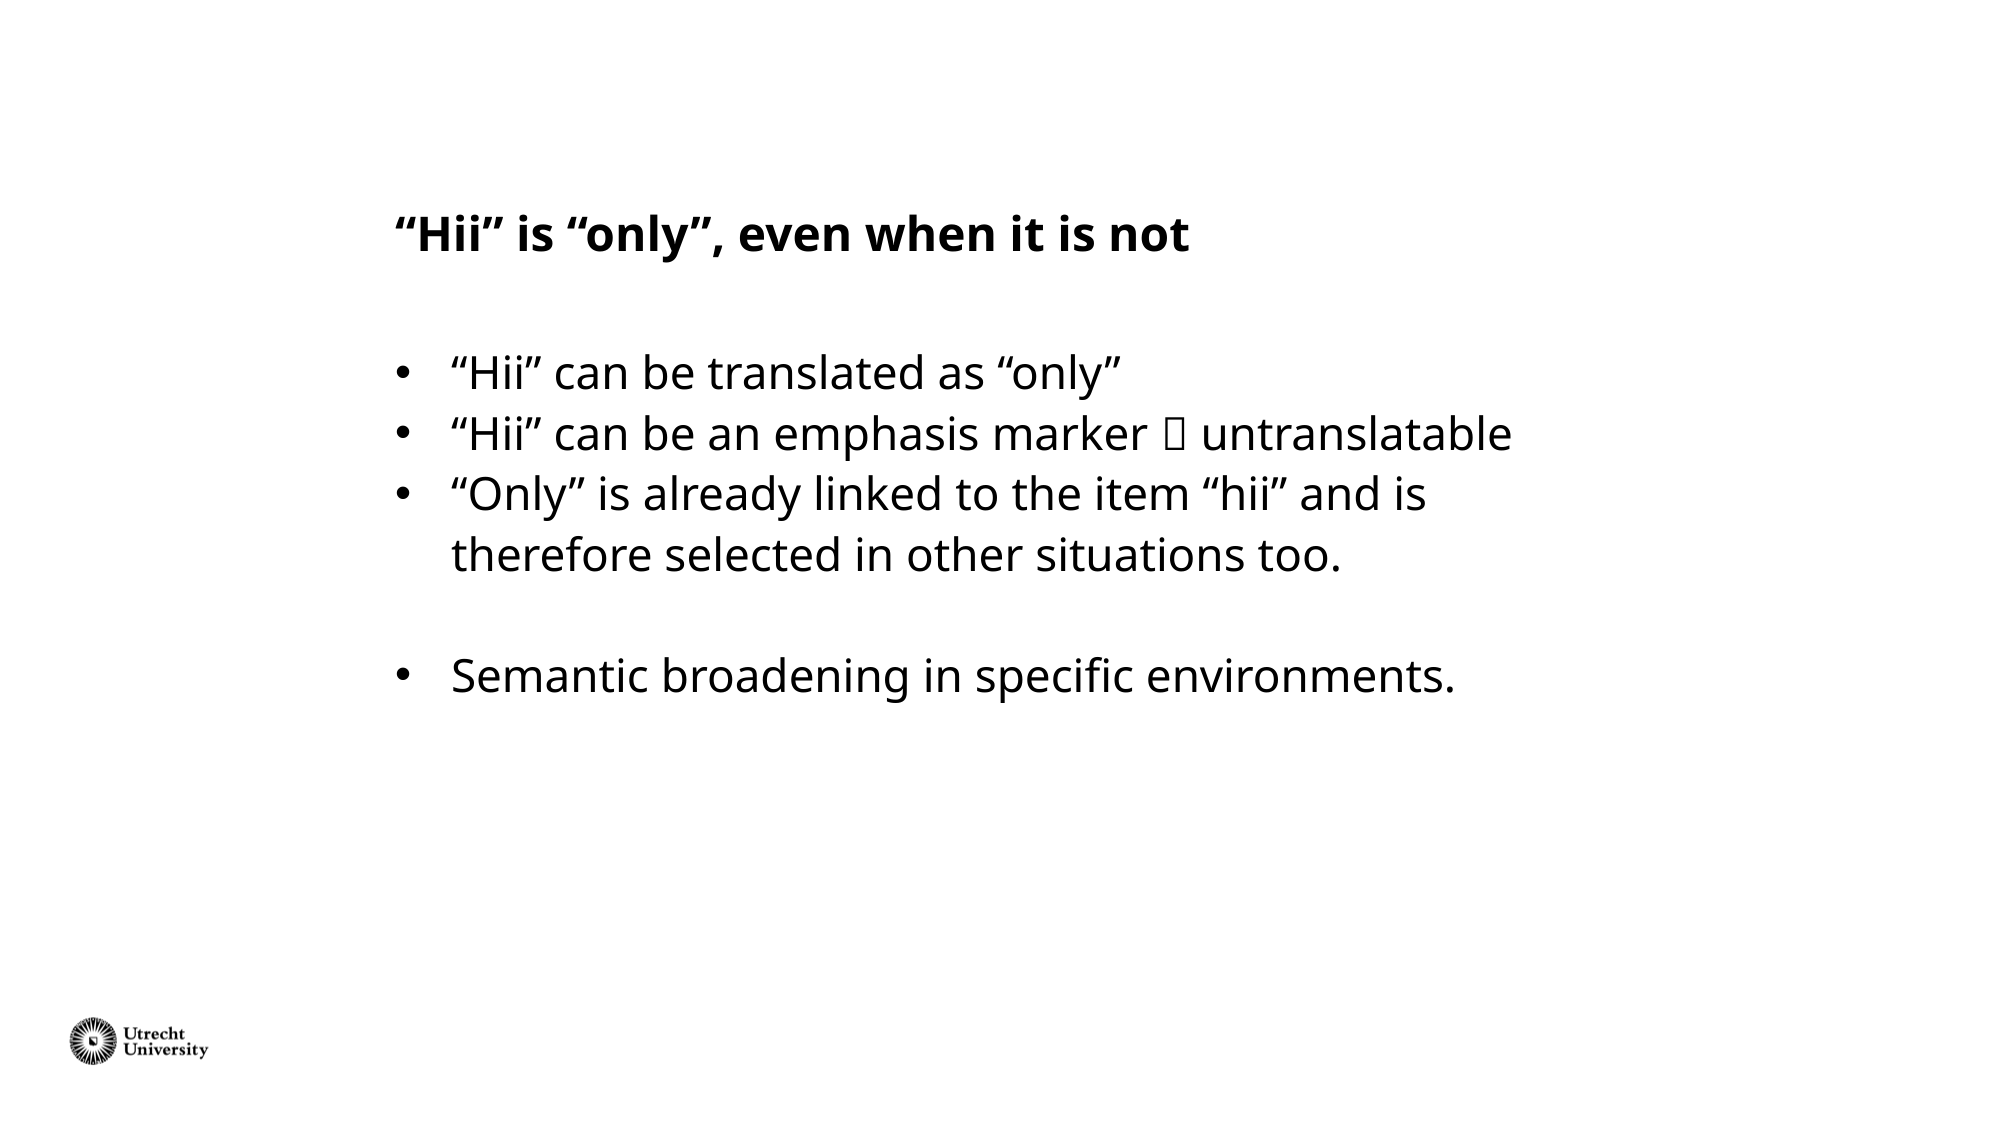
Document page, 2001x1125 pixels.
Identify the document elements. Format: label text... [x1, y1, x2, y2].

picture [30, 984, 314, 1096]
title “Hii” is “only”, even when it is not [380, 196, 1621, 331]
list “Hii” can be translated as “only” “Hii” can be an emphasis marker  untranslatable “Only” is already linked to the item “hii” and is therefore selected in other situations too. Semantic broadening in specific environments. [380, 331, 1621, 967]
